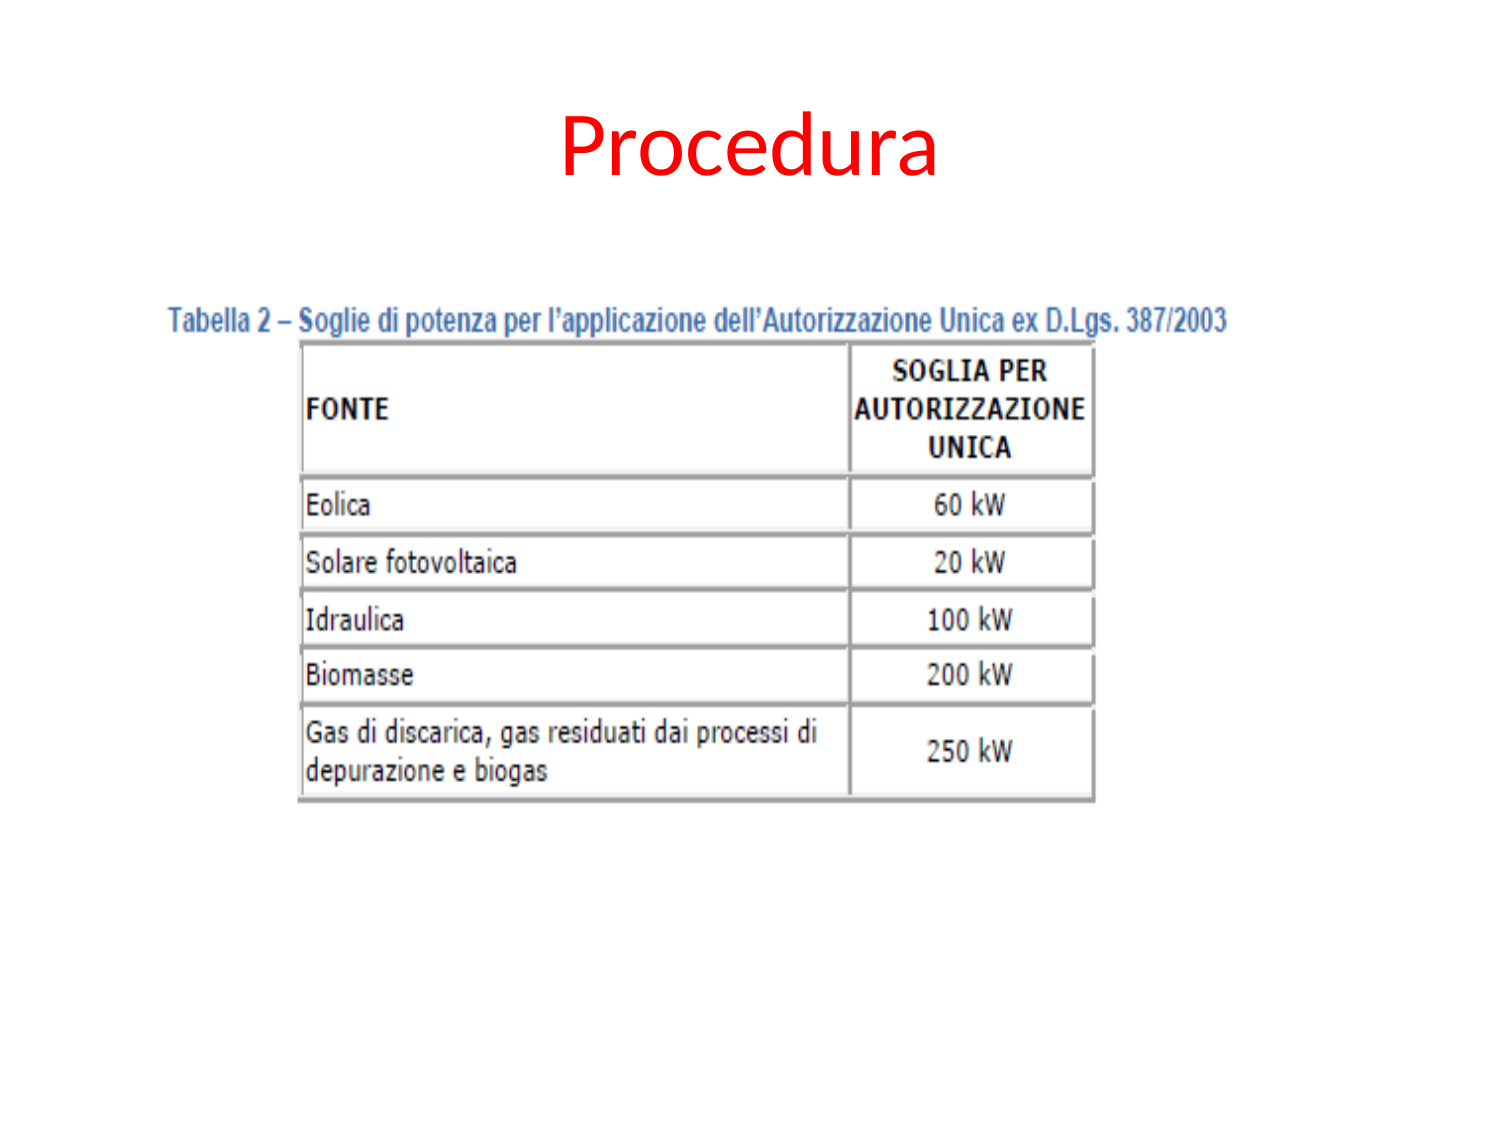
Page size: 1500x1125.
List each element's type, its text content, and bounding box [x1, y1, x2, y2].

title Procedura [75, 45, 1425, 233]
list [111, 266, 1306, 823]
